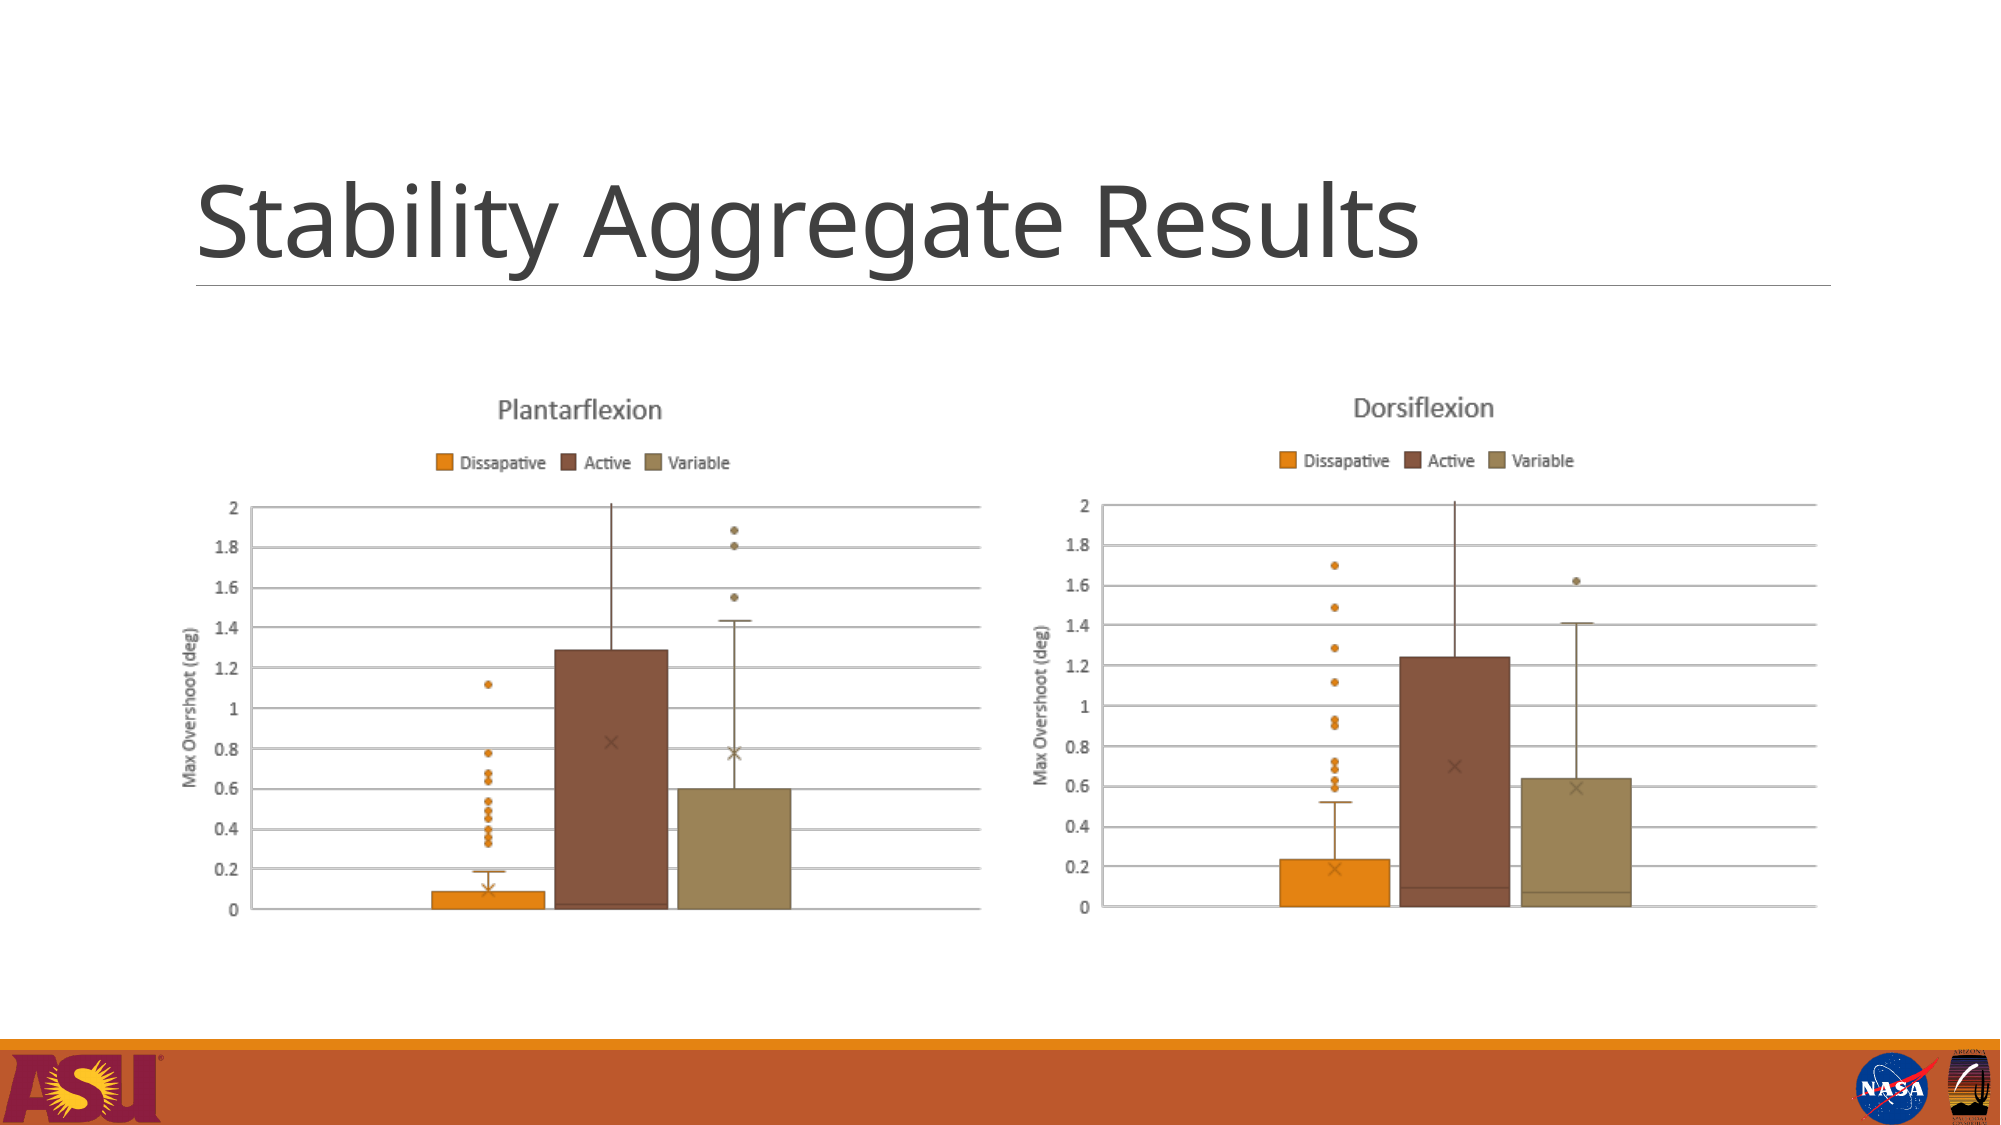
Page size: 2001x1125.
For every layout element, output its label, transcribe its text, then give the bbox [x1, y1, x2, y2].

title Stability Aggregate Results [180, 47, 1830, 285]
picture [1018, 380, 1833, 934]
picture [1851, 1044, 2000, 1125]
picture [0, 1052, 165, 1125]
picture [167, 382, 997, 935]
